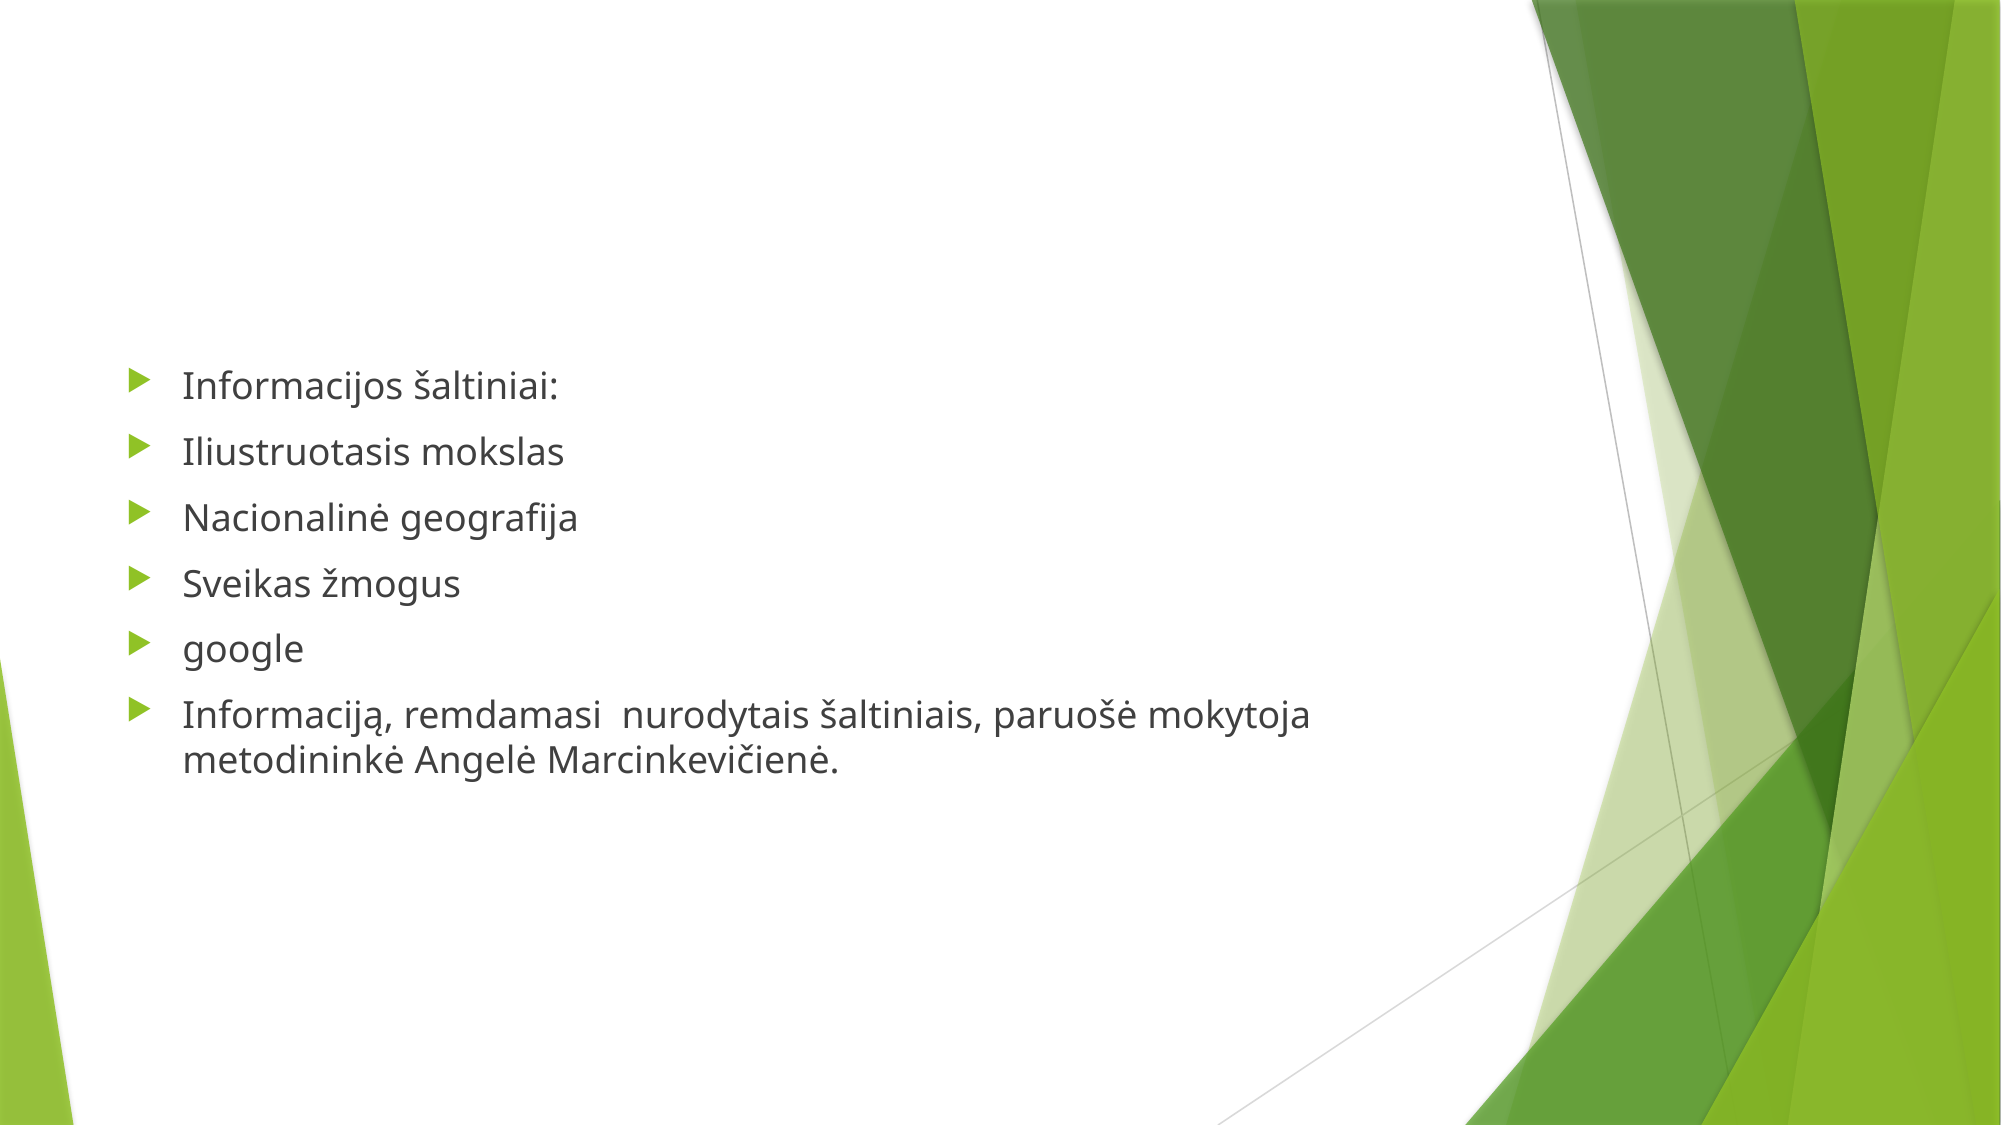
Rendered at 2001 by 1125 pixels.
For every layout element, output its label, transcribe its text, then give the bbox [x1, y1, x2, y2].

list Informacijos šaltiniai: Iliustruotasis mokslas Nacionalinė geografija Sveikas žmogus google Informaciją, remdamasi nurodytais šaltiniais, paruošė mokytoja metodininkė Angelė Marcinkevičienė. [111, 354, 1522, 992]
